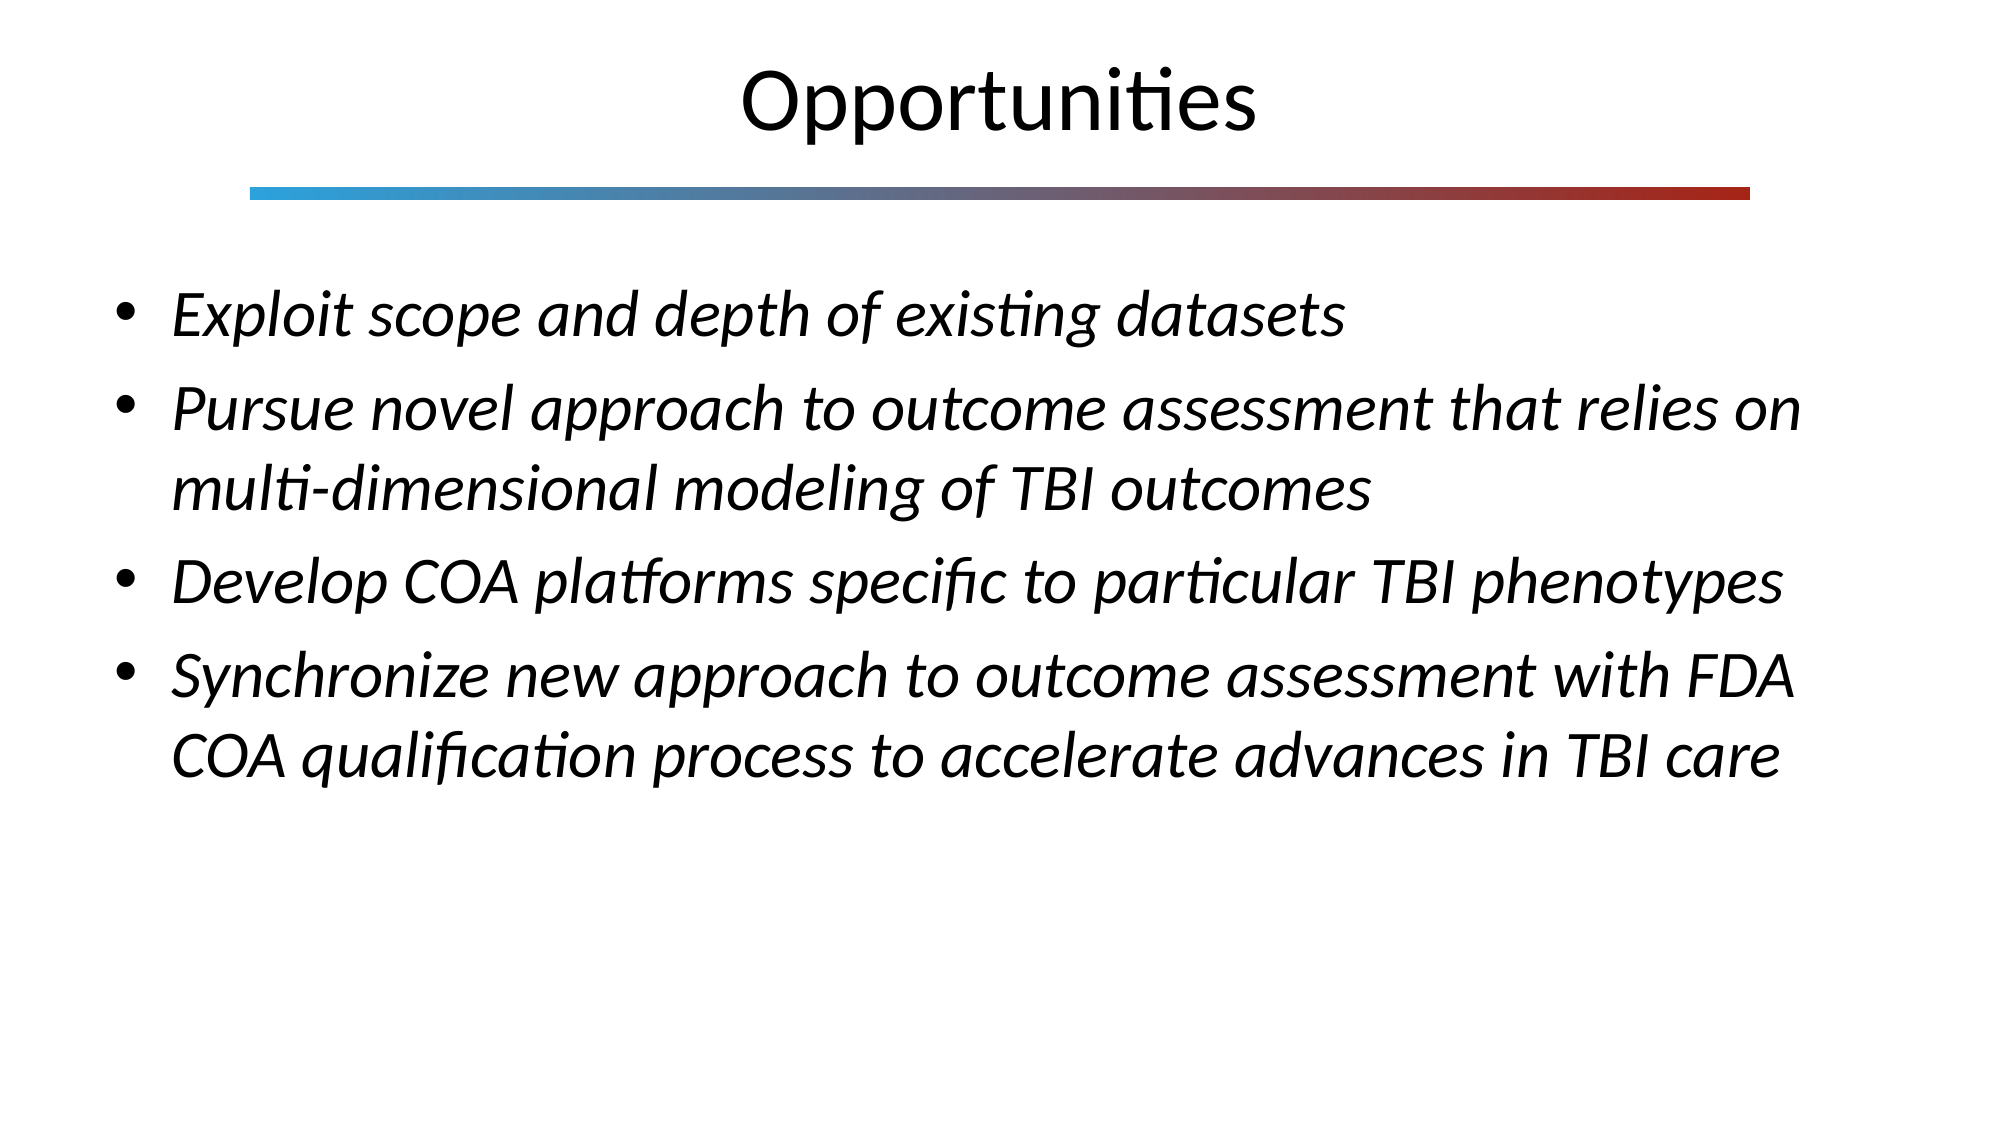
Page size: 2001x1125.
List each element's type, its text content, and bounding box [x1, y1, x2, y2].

list Exploit scope and depth of existing datasets Pursue novel approach to outcome assessment that relies on multi-dimensional modeling of TBI outcomes Develop COA platforms specific to particular TBI phenotypes Synchronize new approach to outcome assessment with FDA COA qualification process to accelerate advances in TBI care [99, 262, 1900, 1005]
text_box [249, 187, 1750, 200]
title Opportunities [324, 0, 1675, 187]
